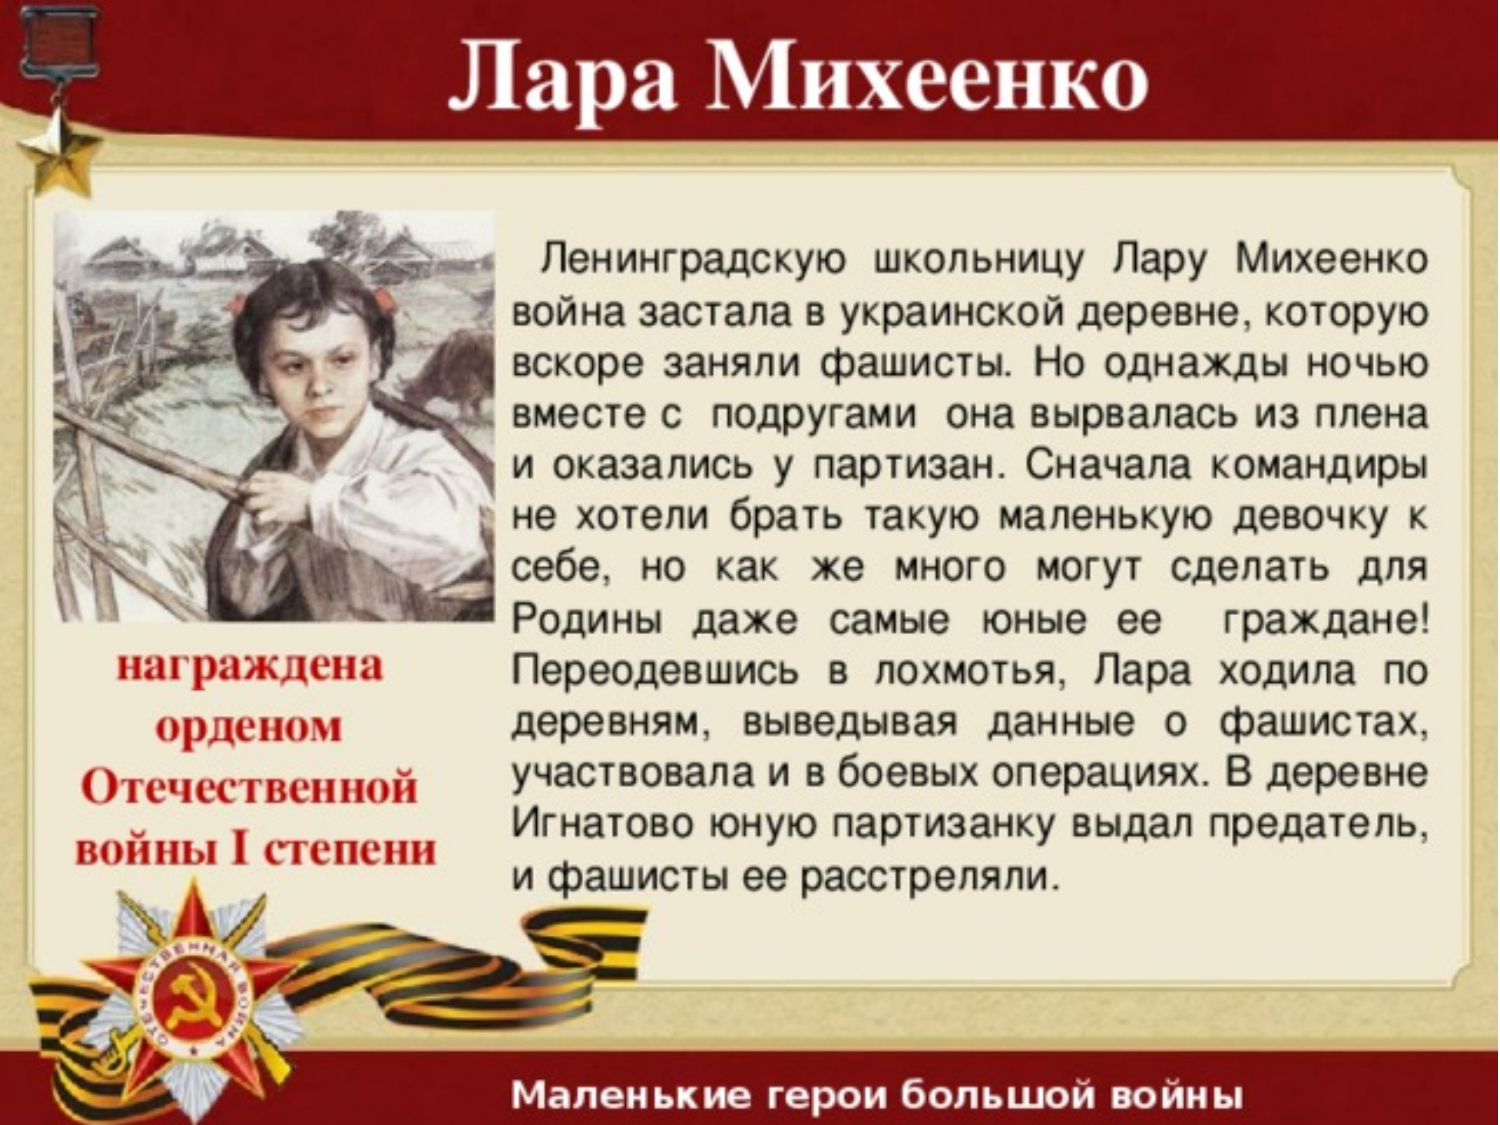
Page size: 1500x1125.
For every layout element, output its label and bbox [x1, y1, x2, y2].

list [0, 0, 1499, 1125]
